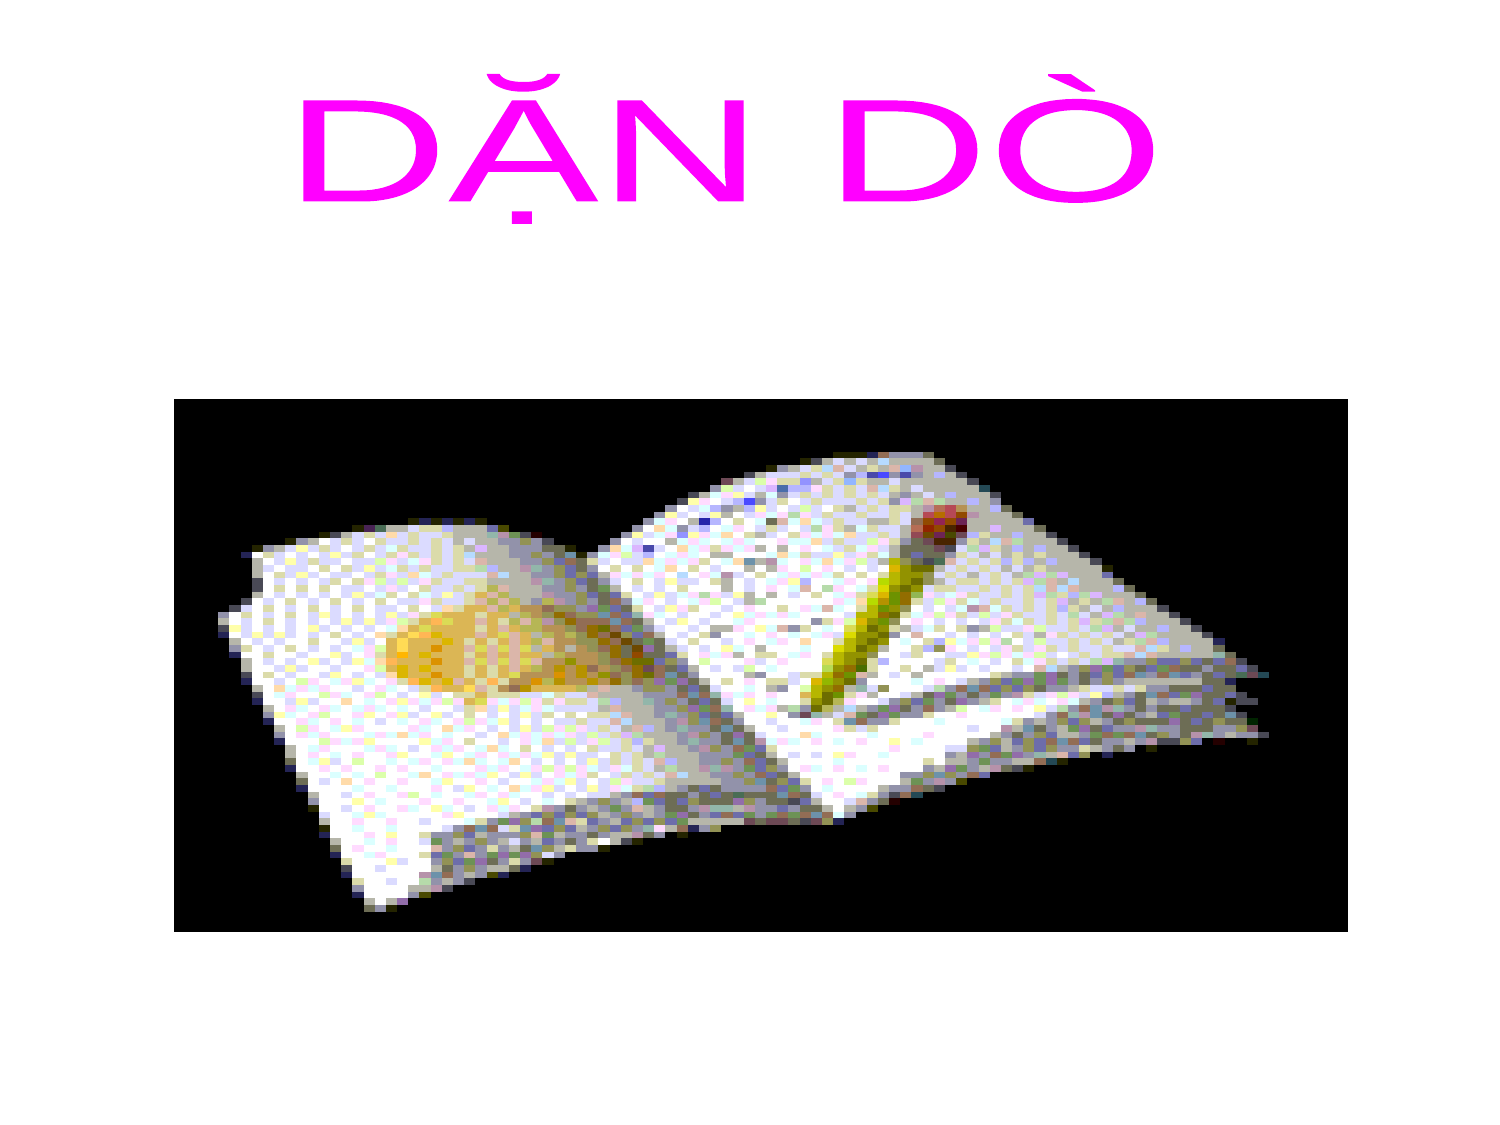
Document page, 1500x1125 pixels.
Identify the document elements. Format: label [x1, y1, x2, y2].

picture [174, 399, 1348, 932]
